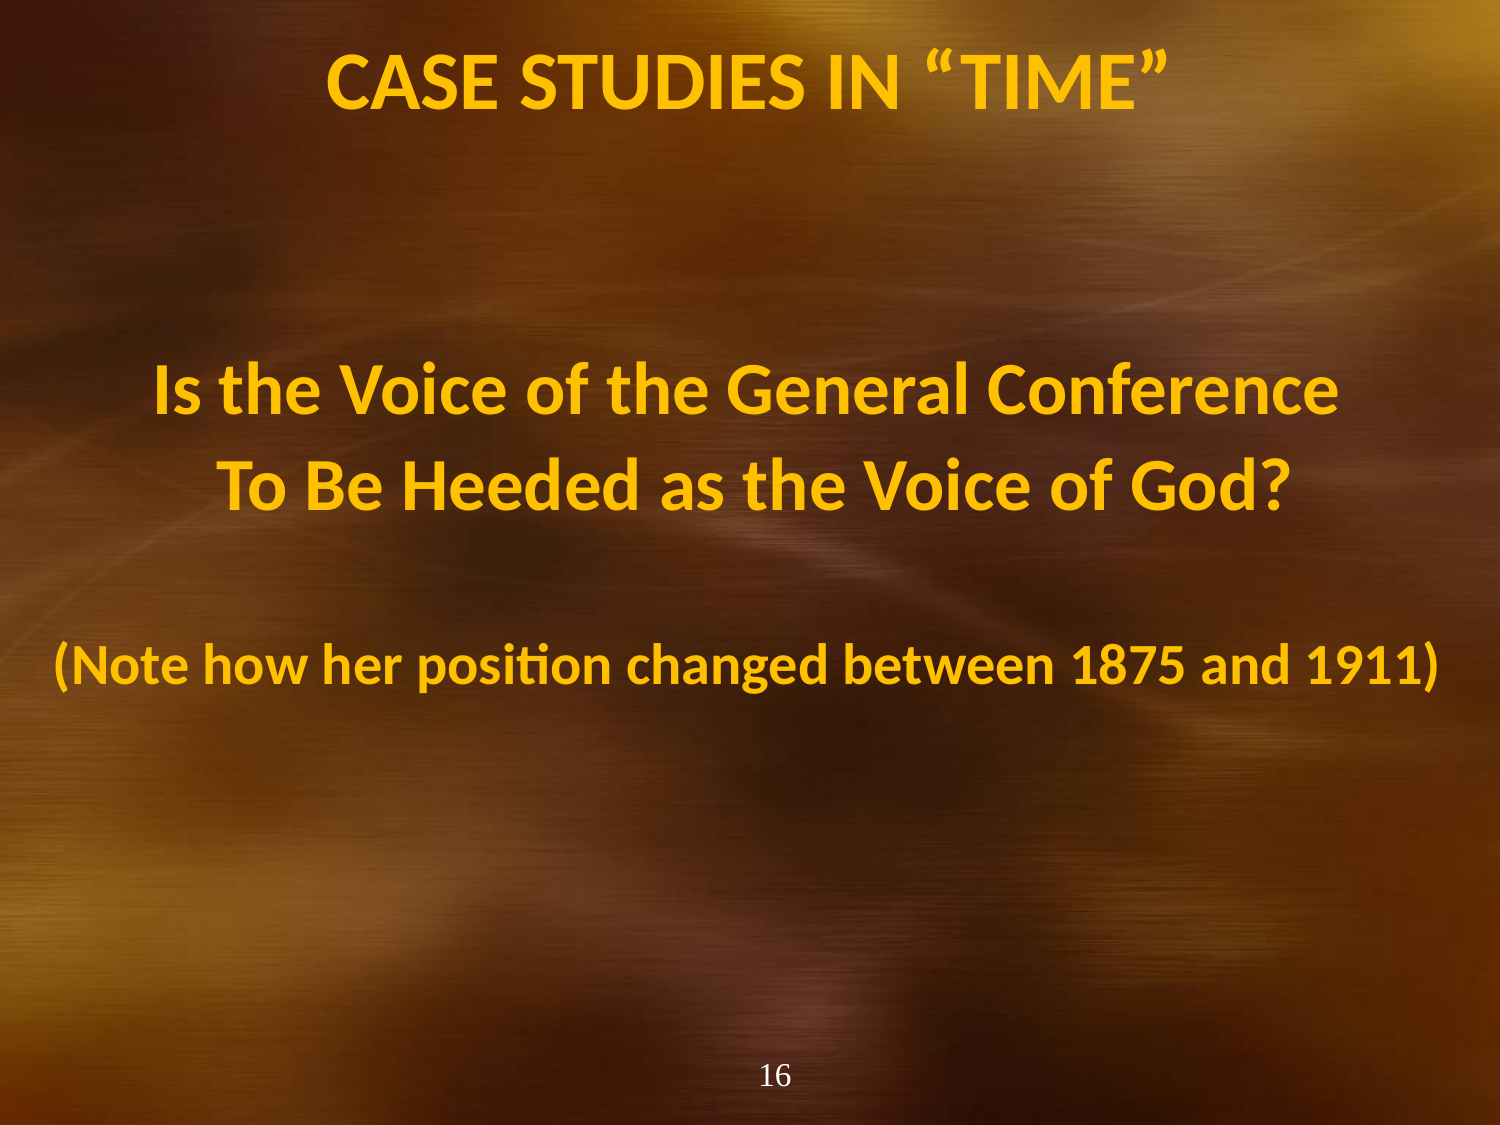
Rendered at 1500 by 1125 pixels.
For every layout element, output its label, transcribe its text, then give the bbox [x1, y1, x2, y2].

list Is the Voice of the General Conference To Be Heeded as the Voice of God? (Note how her position changed between 1875 and 1911) [49, 350, 1445, 710]
picture [0, 0, 1500, 1125]
title Case studies in “time” [62, 37, 1438, 129]
